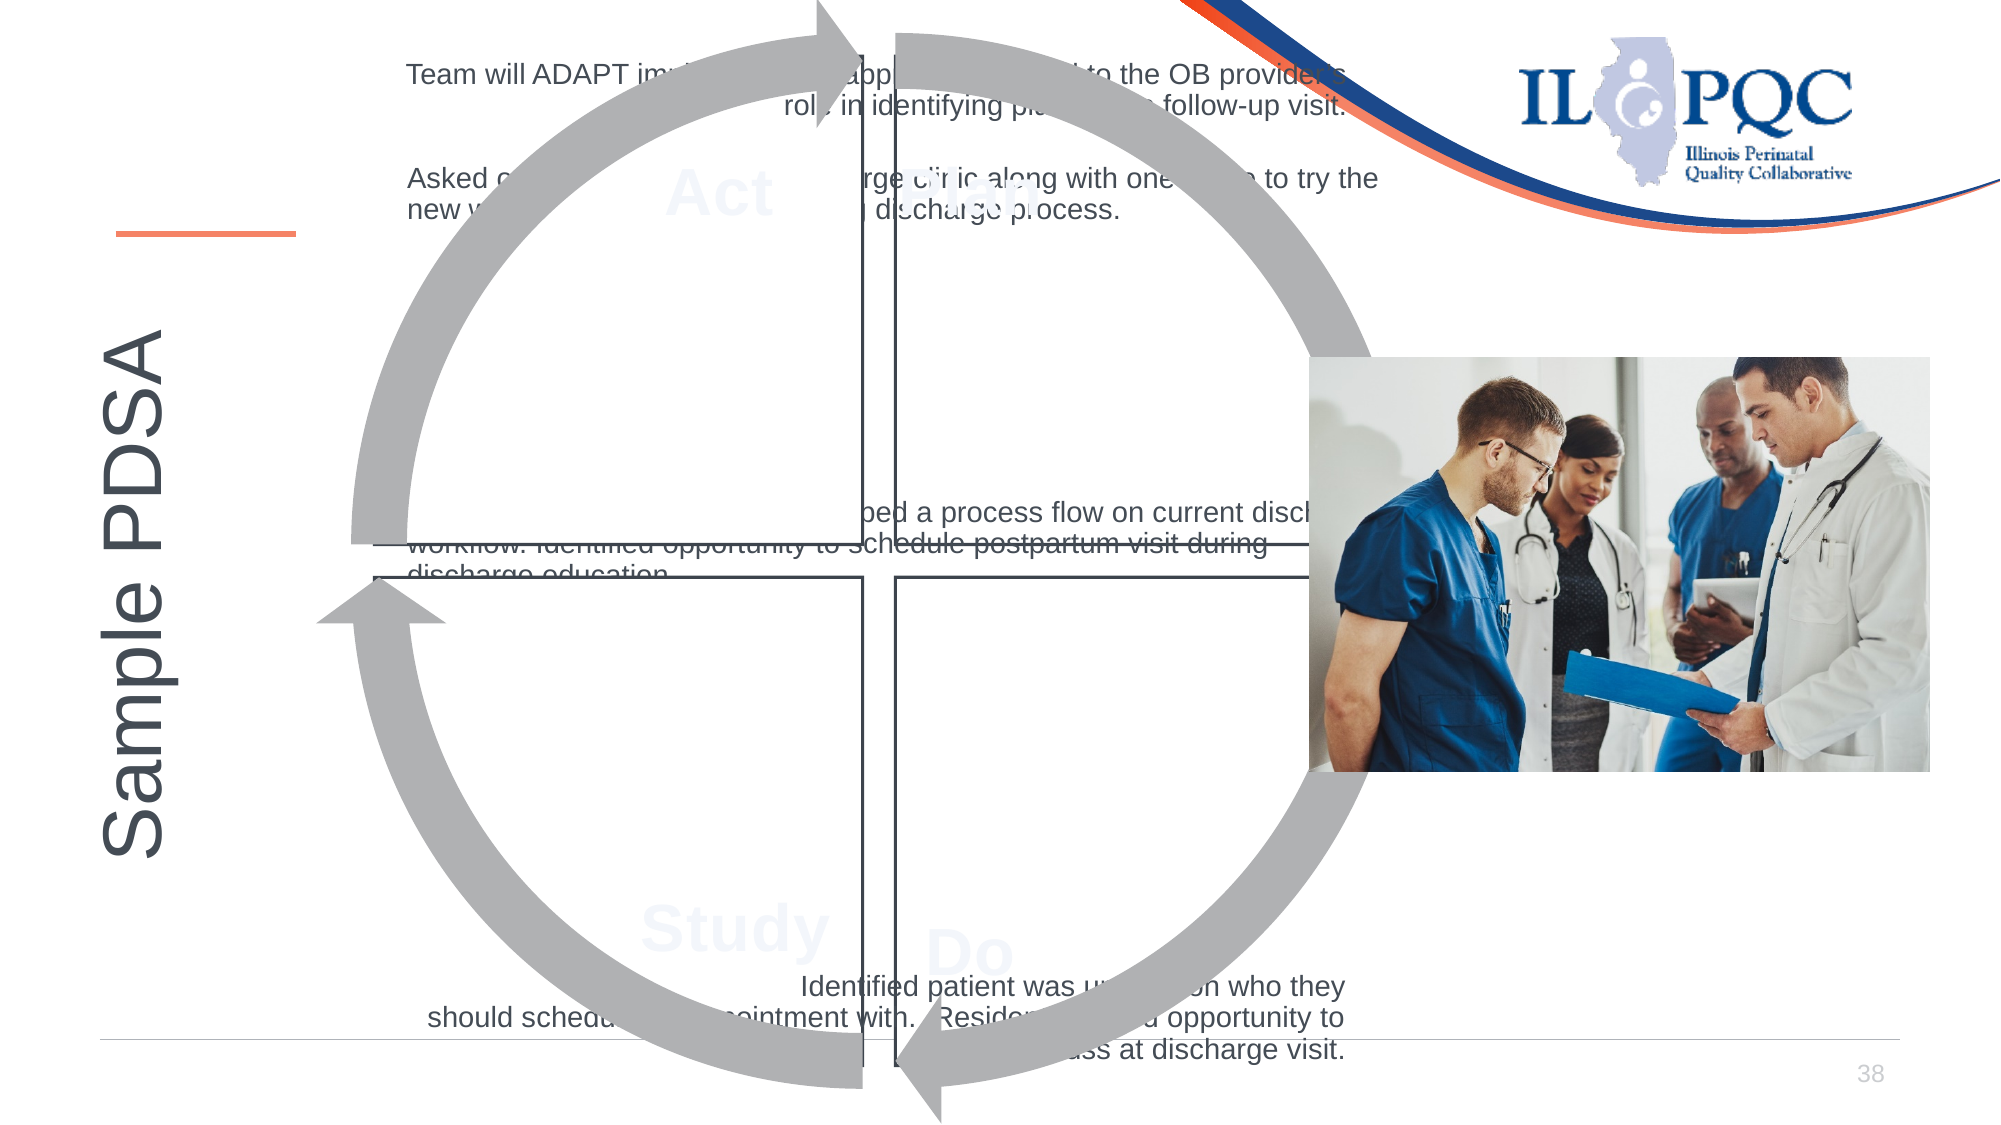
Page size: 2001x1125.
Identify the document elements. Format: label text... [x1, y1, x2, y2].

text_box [0, 0, 1770, 1125]
picture [1309, 357, 1930, 772]
slide_number 38 [1770, 1042, 1900, 1103]
picture [1770, 37, 1852, 187]
